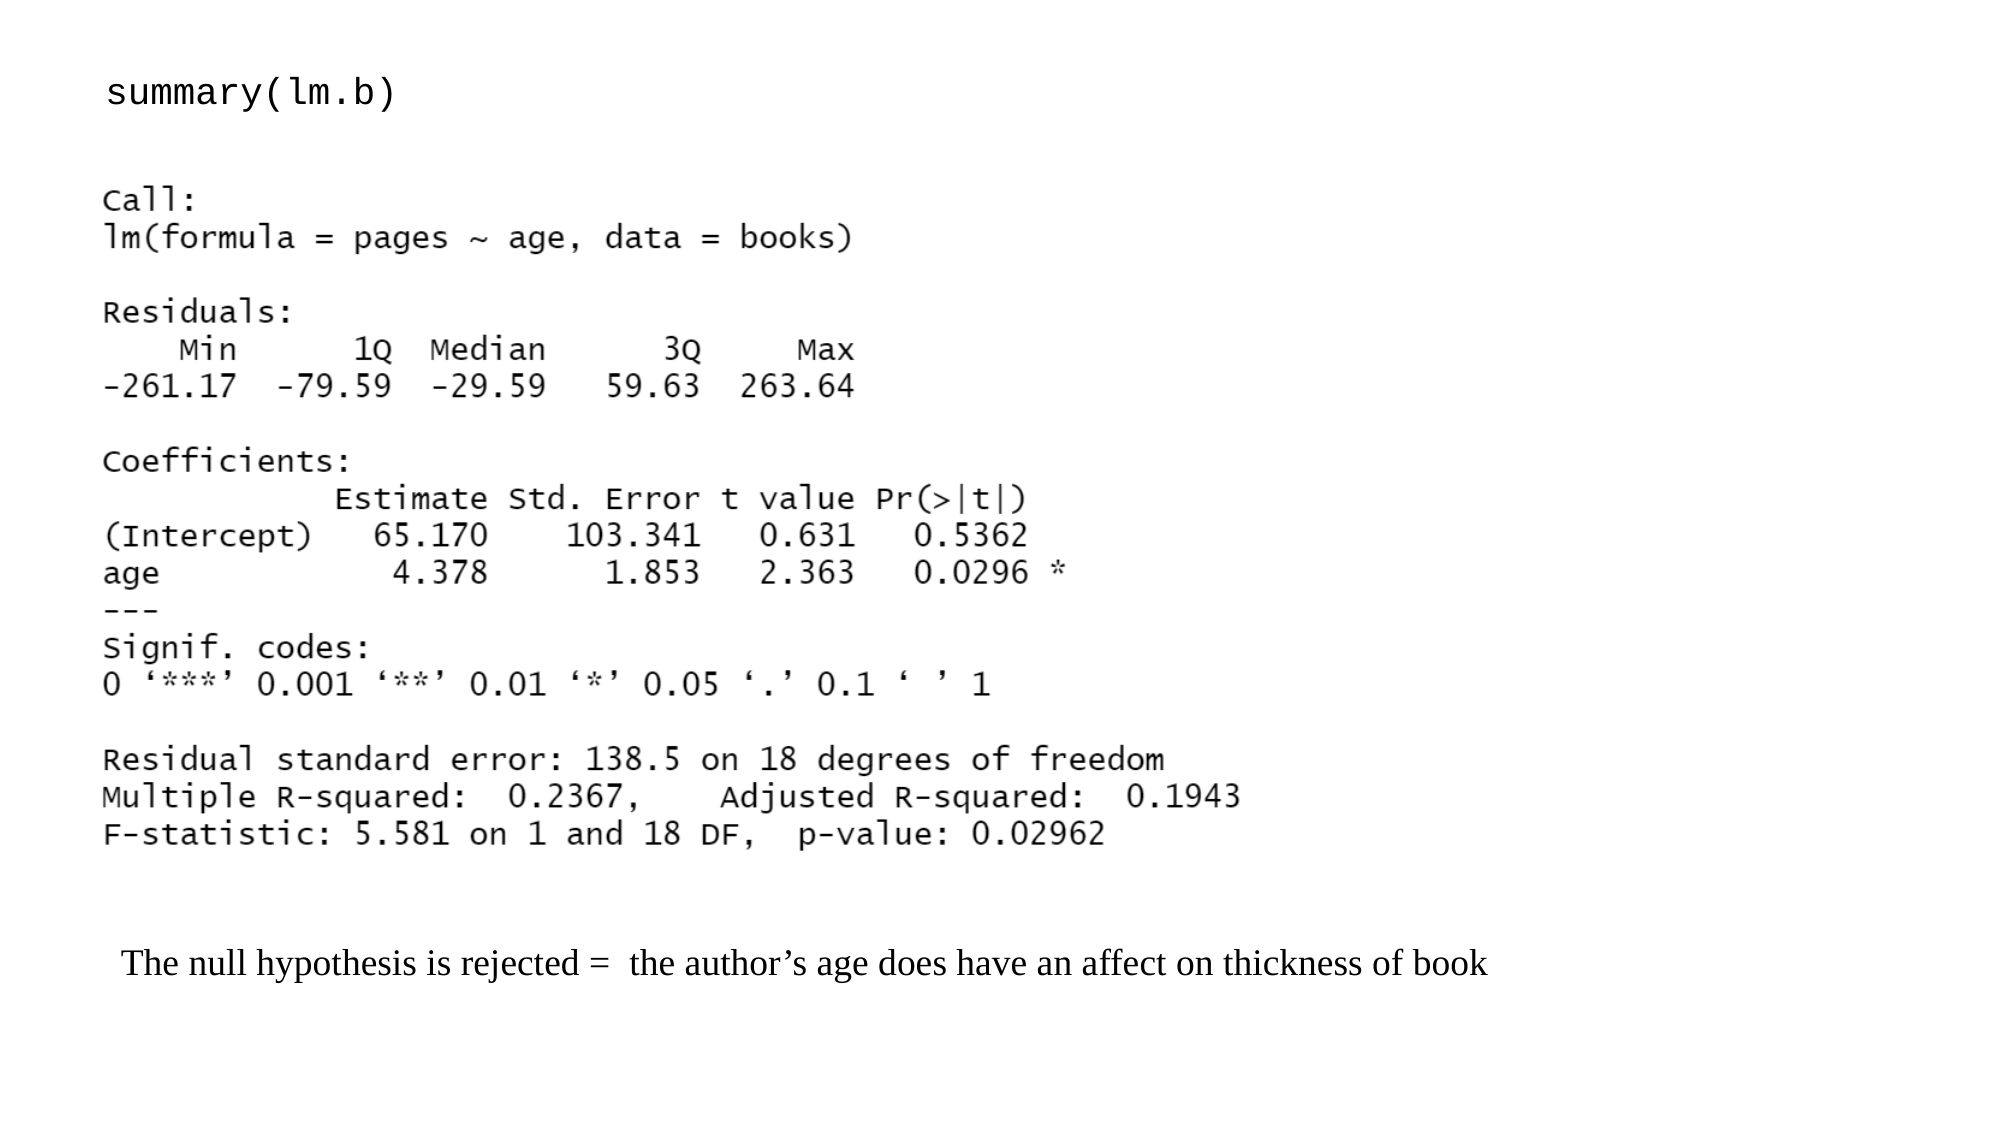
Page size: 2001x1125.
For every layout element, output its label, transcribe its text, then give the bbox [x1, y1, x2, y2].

text_box The null hypothesis is rejected = the author’s age does have an affect on thickness of book [106, 930, 1505, 990]
picture [90, 164, 1296, 858]
text_box summary(lm.b) [90, 59, 1091, 120]
